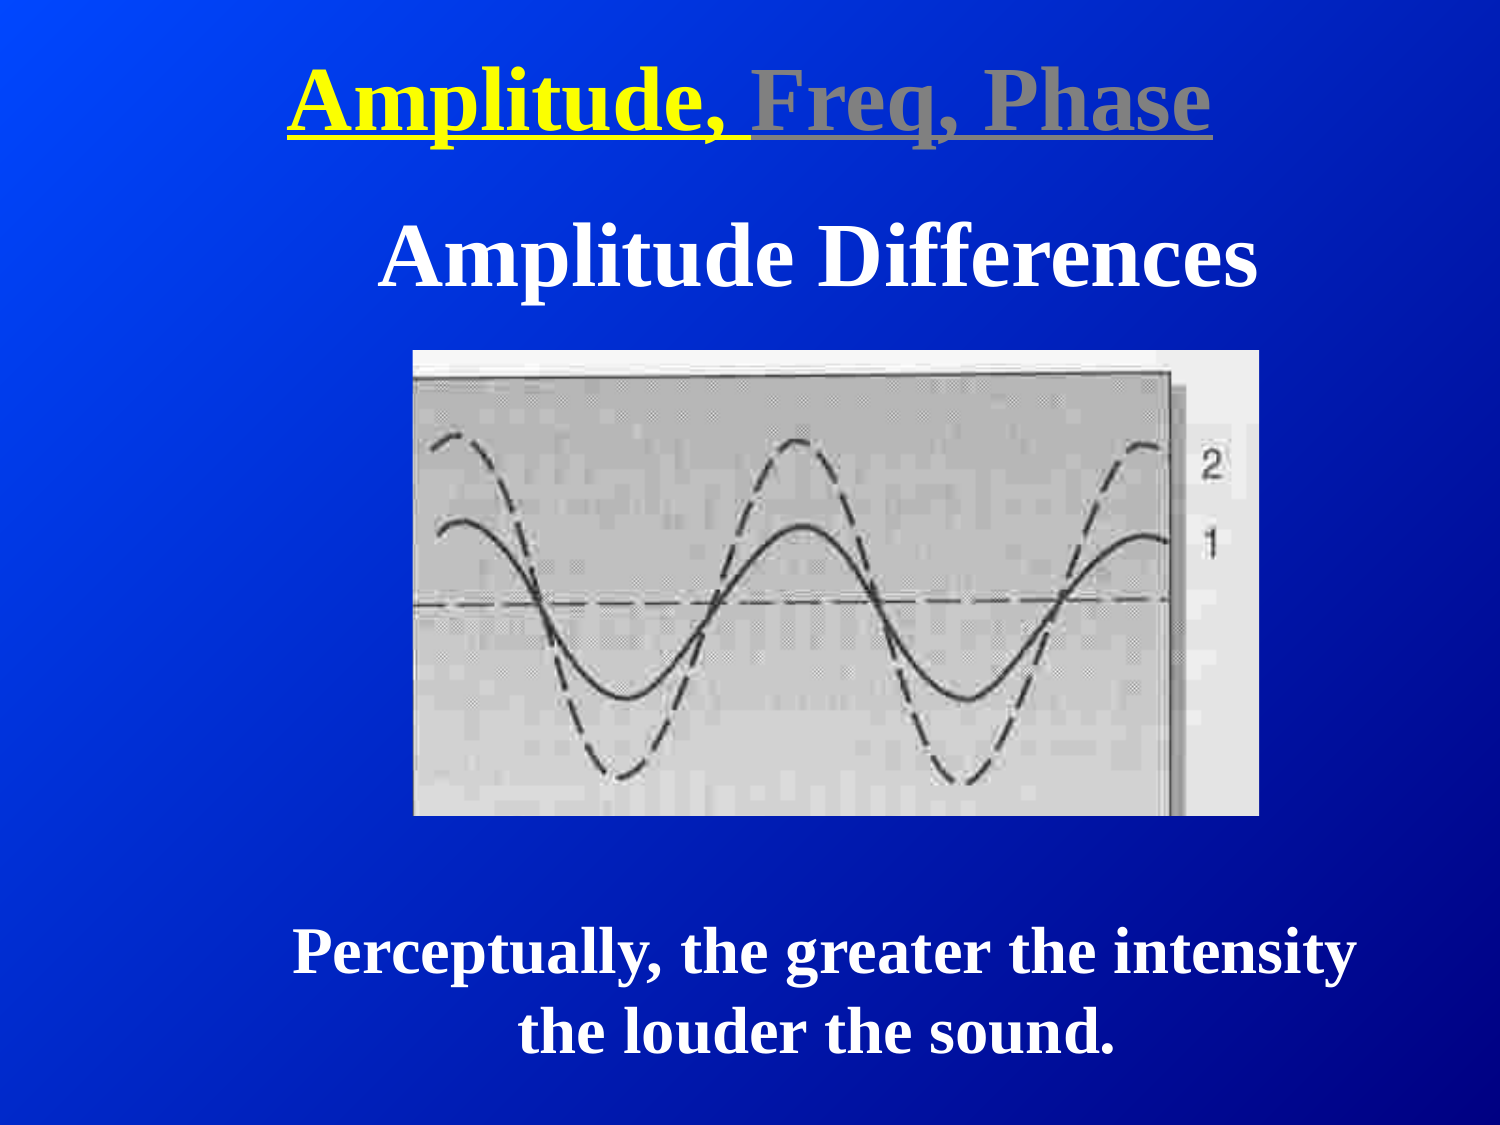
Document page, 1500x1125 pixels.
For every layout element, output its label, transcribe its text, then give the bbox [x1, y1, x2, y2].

title Amplitude, Freq, Phase [112, 24, 1388, 163]
picture [412, 349, 1260, 816]
text_box Amplitude Differences [362, 187, 1276, 313]
text_box Perceptually, the greater the intensity the louder the sound. [277, 899, 1375, 1075]
